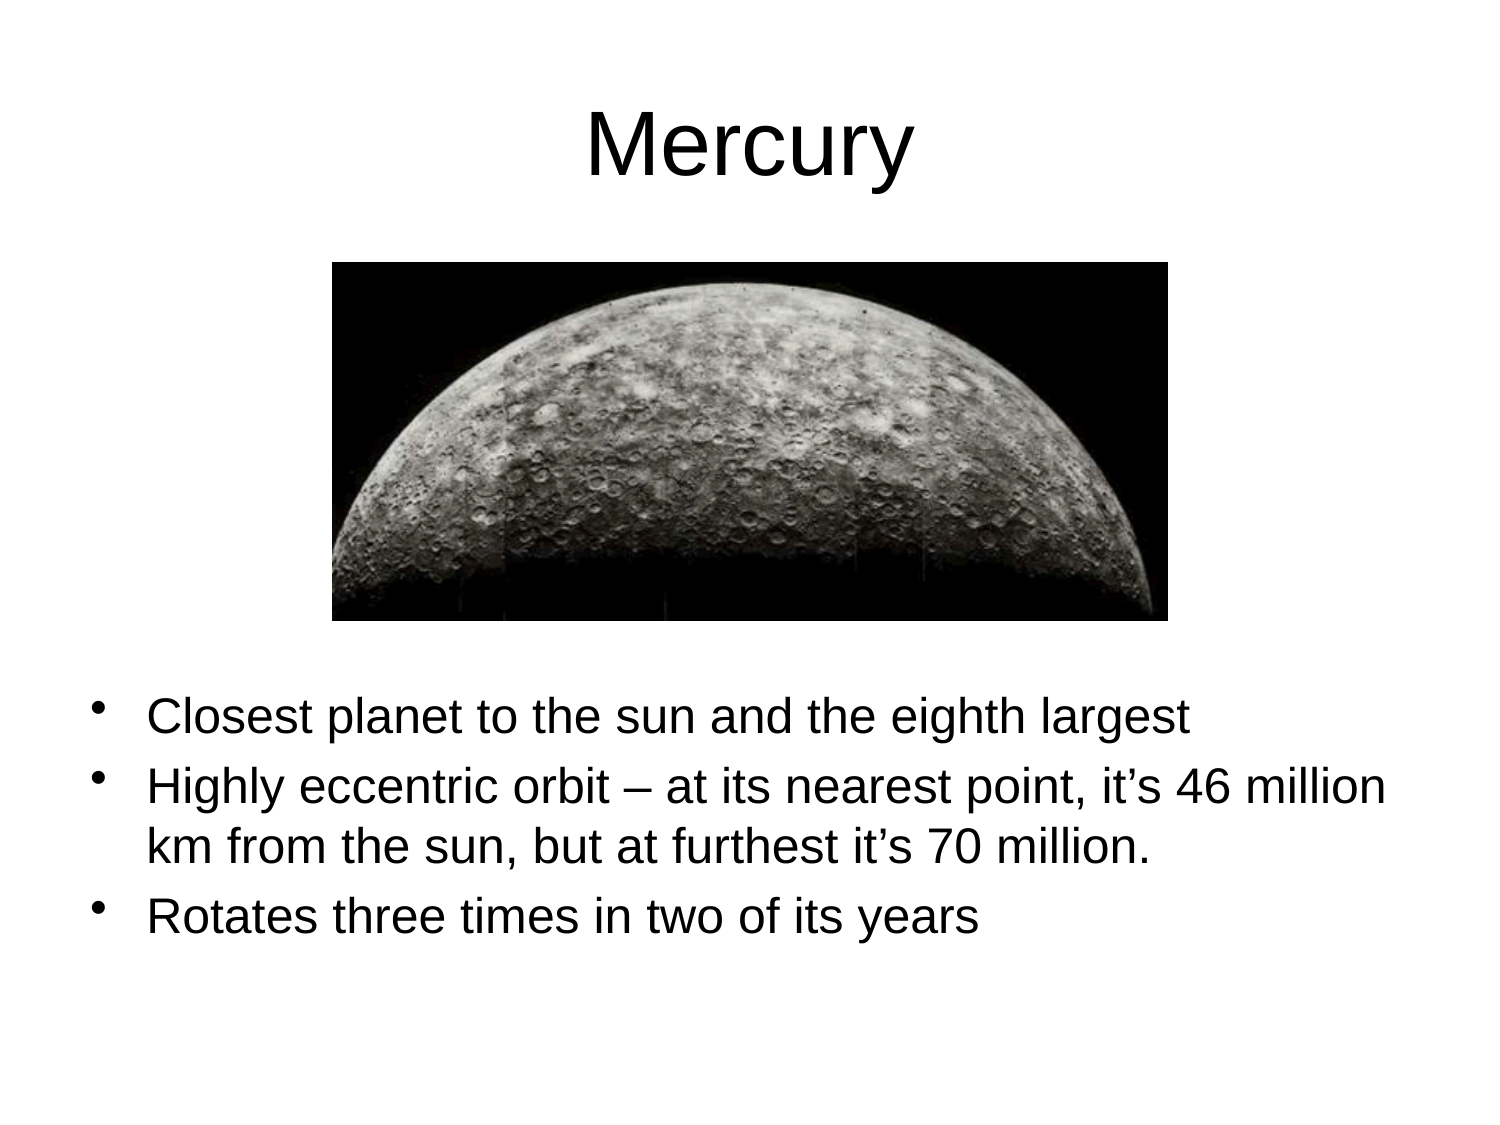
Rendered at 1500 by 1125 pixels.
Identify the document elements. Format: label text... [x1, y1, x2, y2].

list Closest planet to the sun and the eighth largest Highly eccentric orbit – at its nearest point, it’s 46 million km from the sun, but at furthest it’s 70 million. Rotates three times in two of its years [74, 675, 1426, 1071]
title Mercury [74, 44, 1426, 233]
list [331, 262, 1168, 622]
